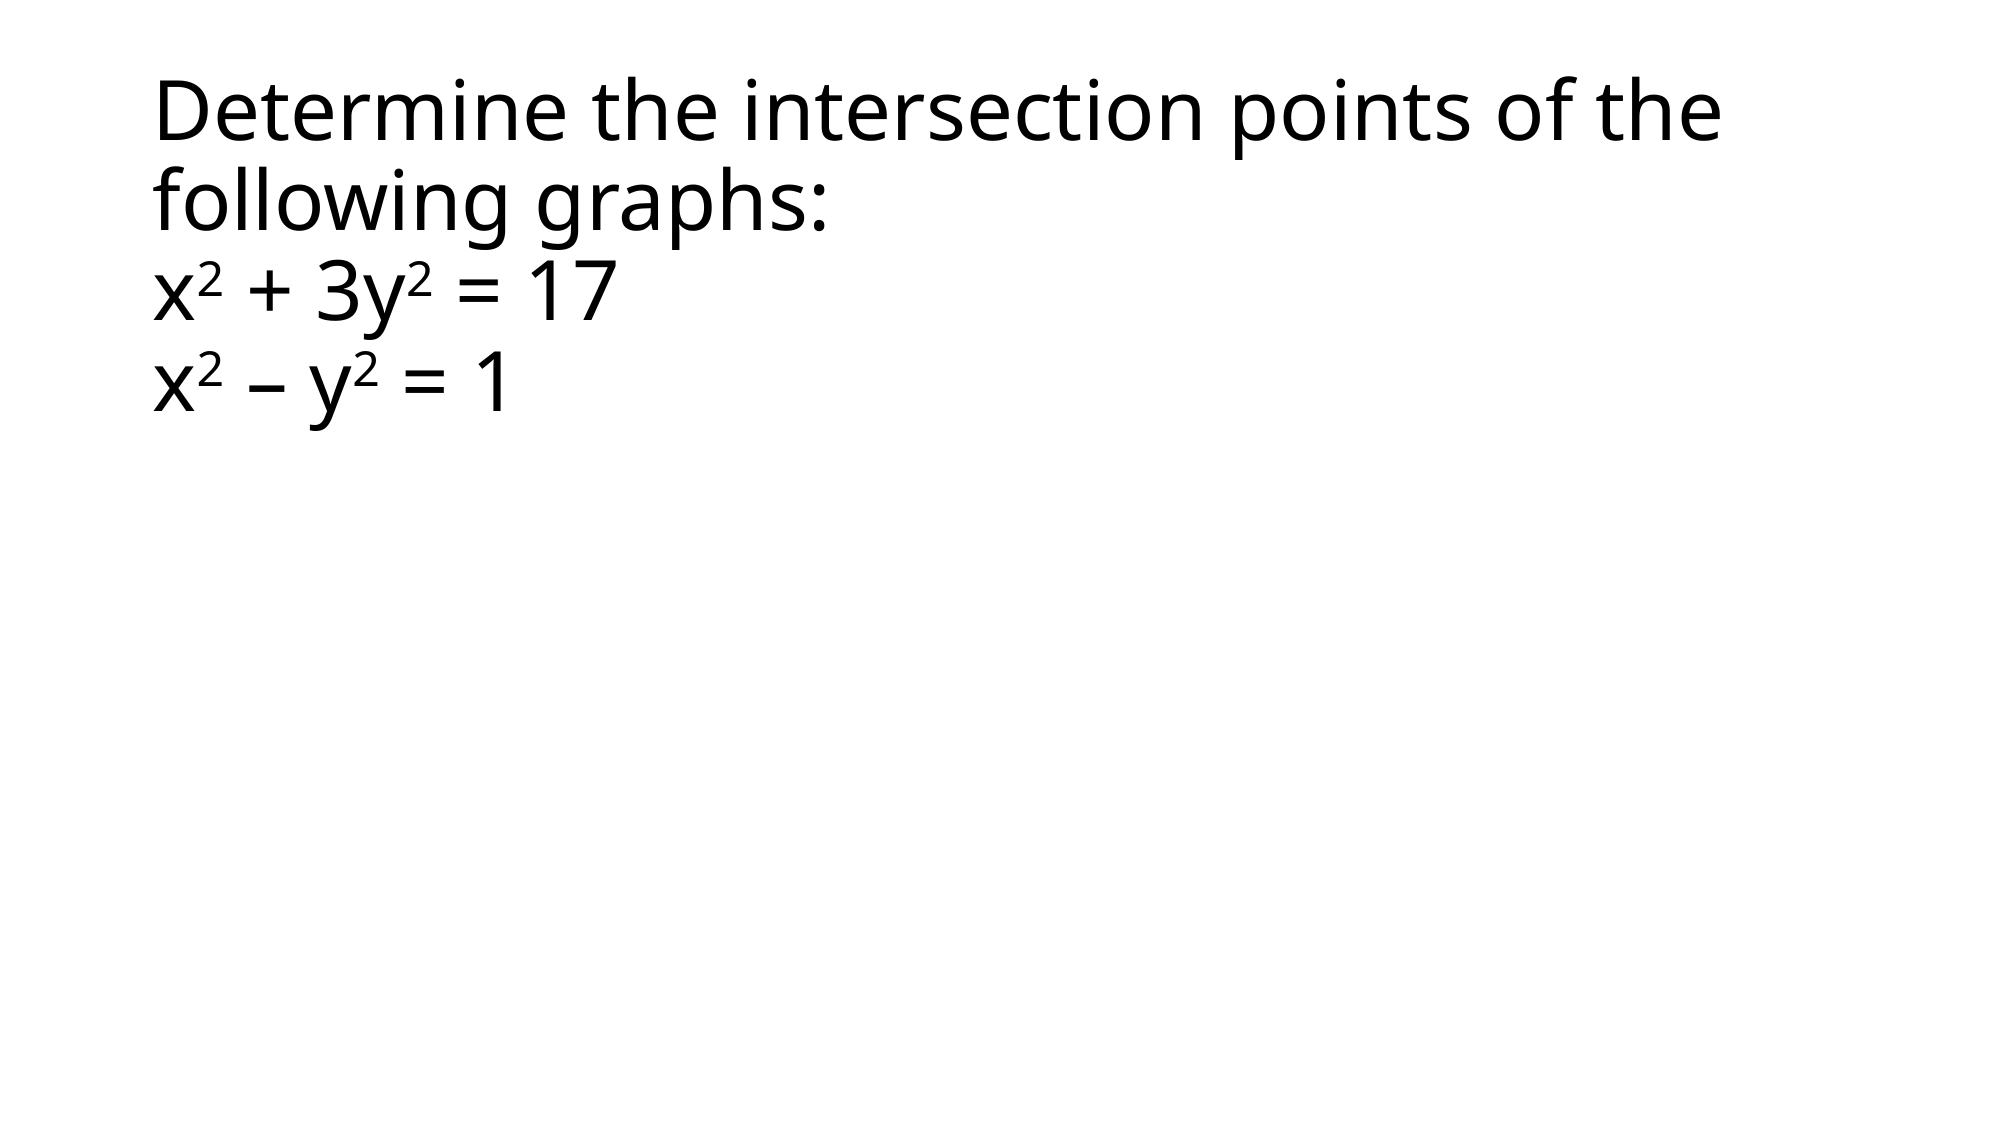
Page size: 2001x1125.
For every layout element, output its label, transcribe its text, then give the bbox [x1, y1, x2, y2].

title Determine the intersection points of the following graphs: x2 + 3y2 = 17 x2 – y2 = 1 [137, 59, 1863, 438]
